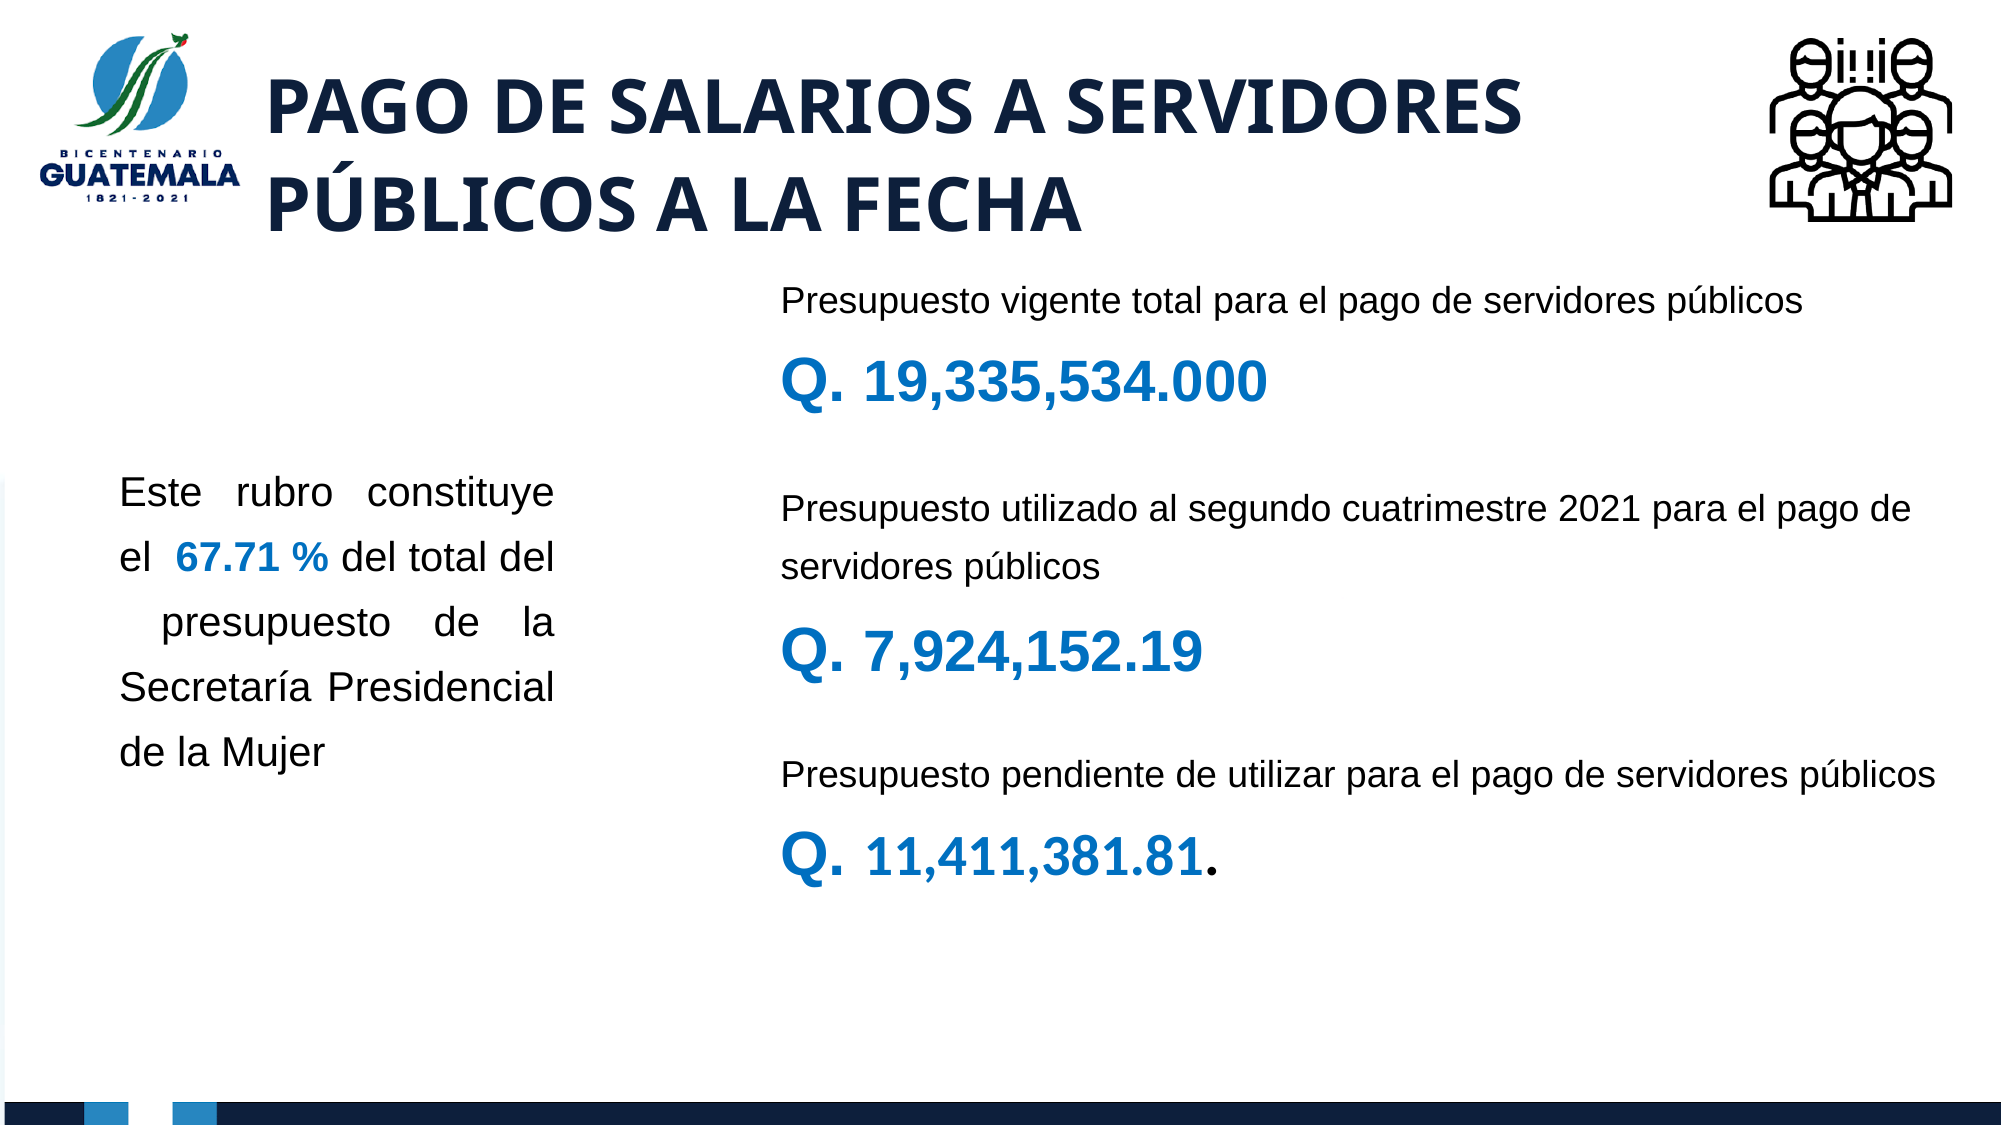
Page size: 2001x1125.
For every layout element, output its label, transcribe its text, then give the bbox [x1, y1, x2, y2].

text_box Presupuesto utilizado al segundo cuatrimestre 2021 para el pago de servidores públicos Q. 7,924,152.19 [778, 468, 1968, 686]
text_box [1769, 38, 1953, 222]
text_box Este rubro constituye el 67.71 % del total del presupuesto de la Secretaría Presidencial de la Mujer [117, 447, 556, 775]
text_box Presupuesto pendiente de utilizar para el pago de servidores públicos Q. 11,411,381.81. [778, 737, 1941, 889]
title PAGO DE SALARIOS A SERVIDORES PÚBLICOS A LA FECHA [262, 39, 1833, 247]
text_box Presupuesto vigente total para el pago de servidores públicos Q. 19,335,534.000 [778, 263, 1808, 414]
picture [0, 374, 4, 1125]
text_box [4, 32, 2000, 1125]
